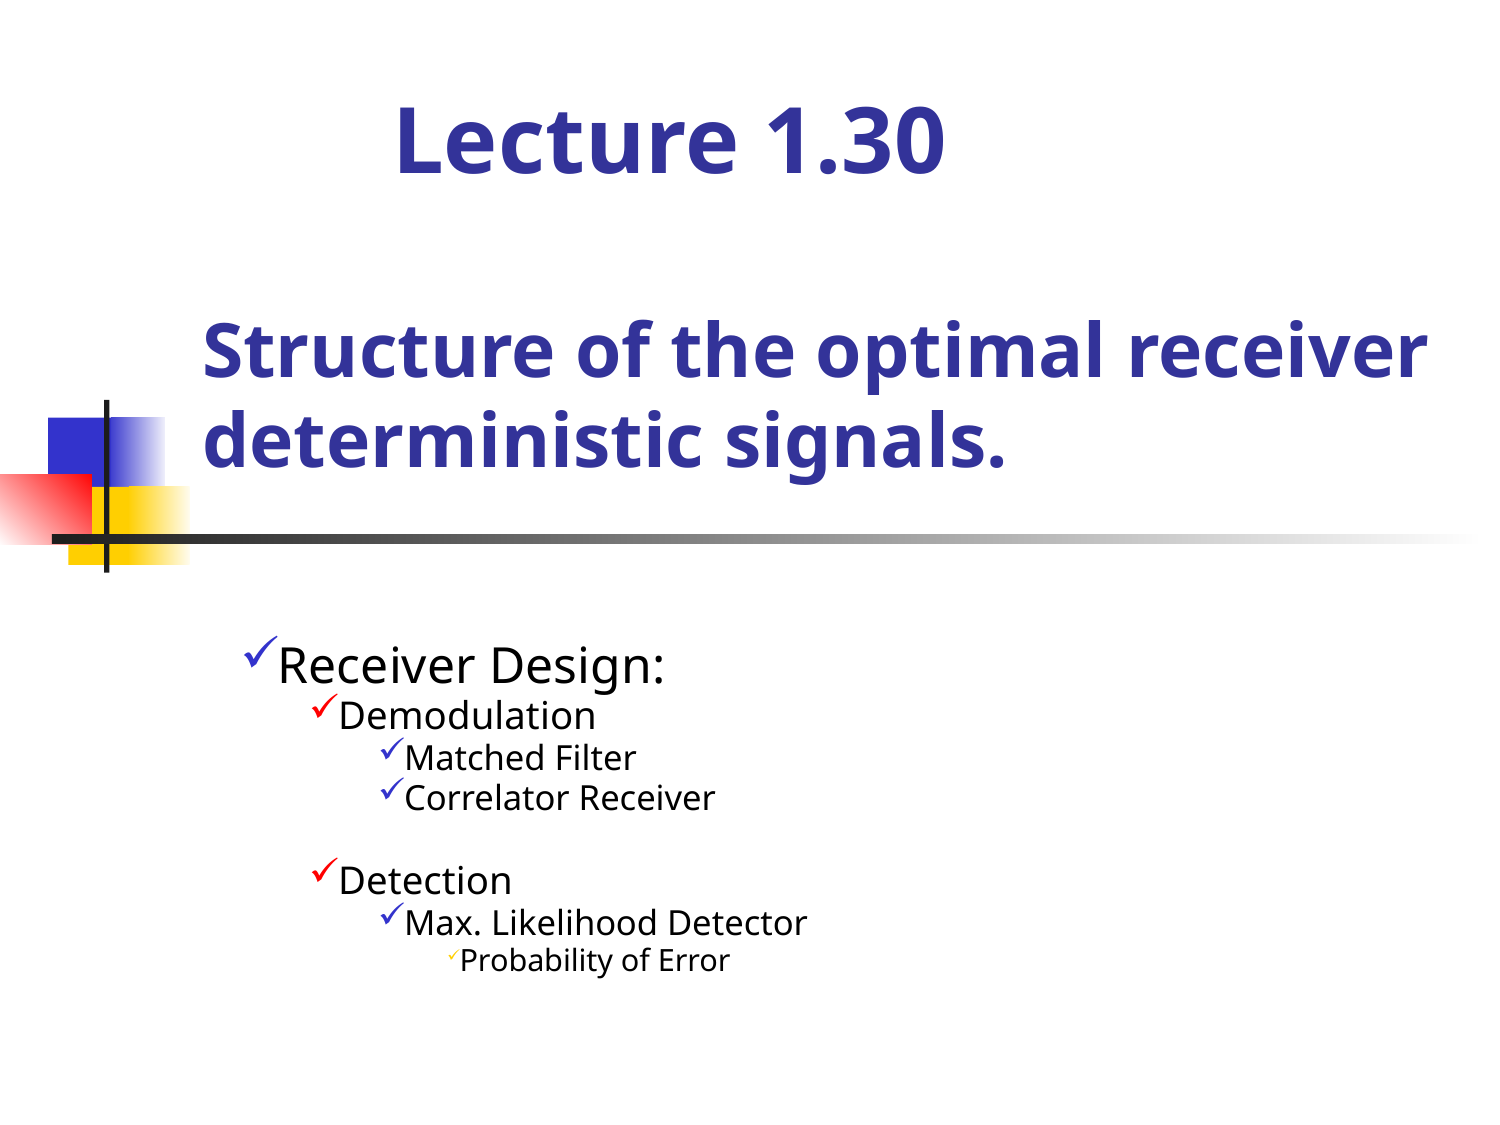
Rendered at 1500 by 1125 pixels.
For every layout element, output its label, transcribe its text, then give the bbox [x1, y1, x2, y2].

title Lecture 1.30 Structure of the optimal receiver deterministic signals. [187, 74, 1463, 537]
subtitle Receiver Design: Demodulation Matched Filter Correlator Receiver Detection Max. Likelihood Detector Probability of Error [224, 637, 1276, 988]
